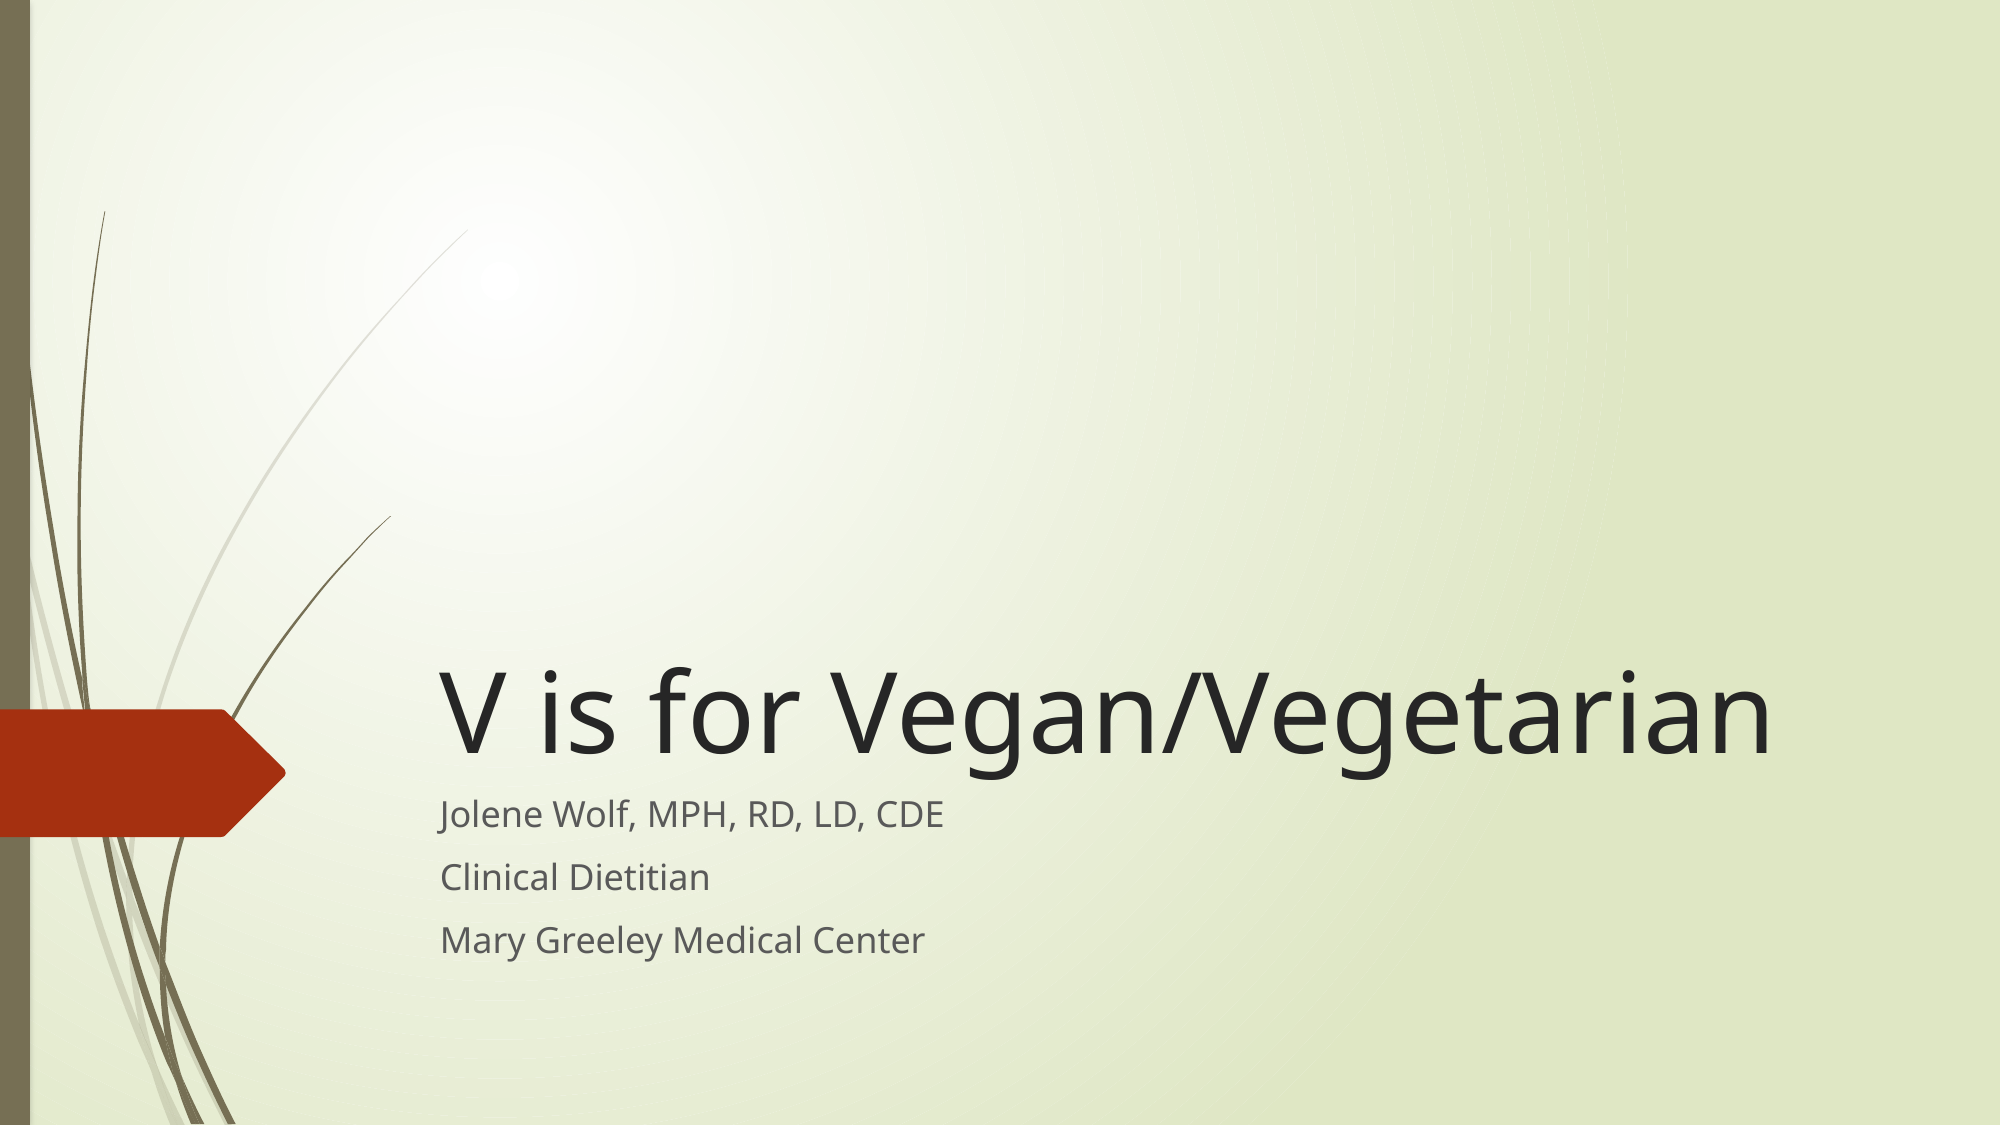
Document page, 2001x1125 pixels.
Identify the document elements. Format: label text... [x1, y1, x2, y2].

subtitle Jolene Wolf, MPH, RD, LD, CDE Clinical Dietitian Mary Greeley Medical Center [424, 783, 1888, 969]
title V is for Vegan/Vegetarian [424, 412, 1888, 783]
